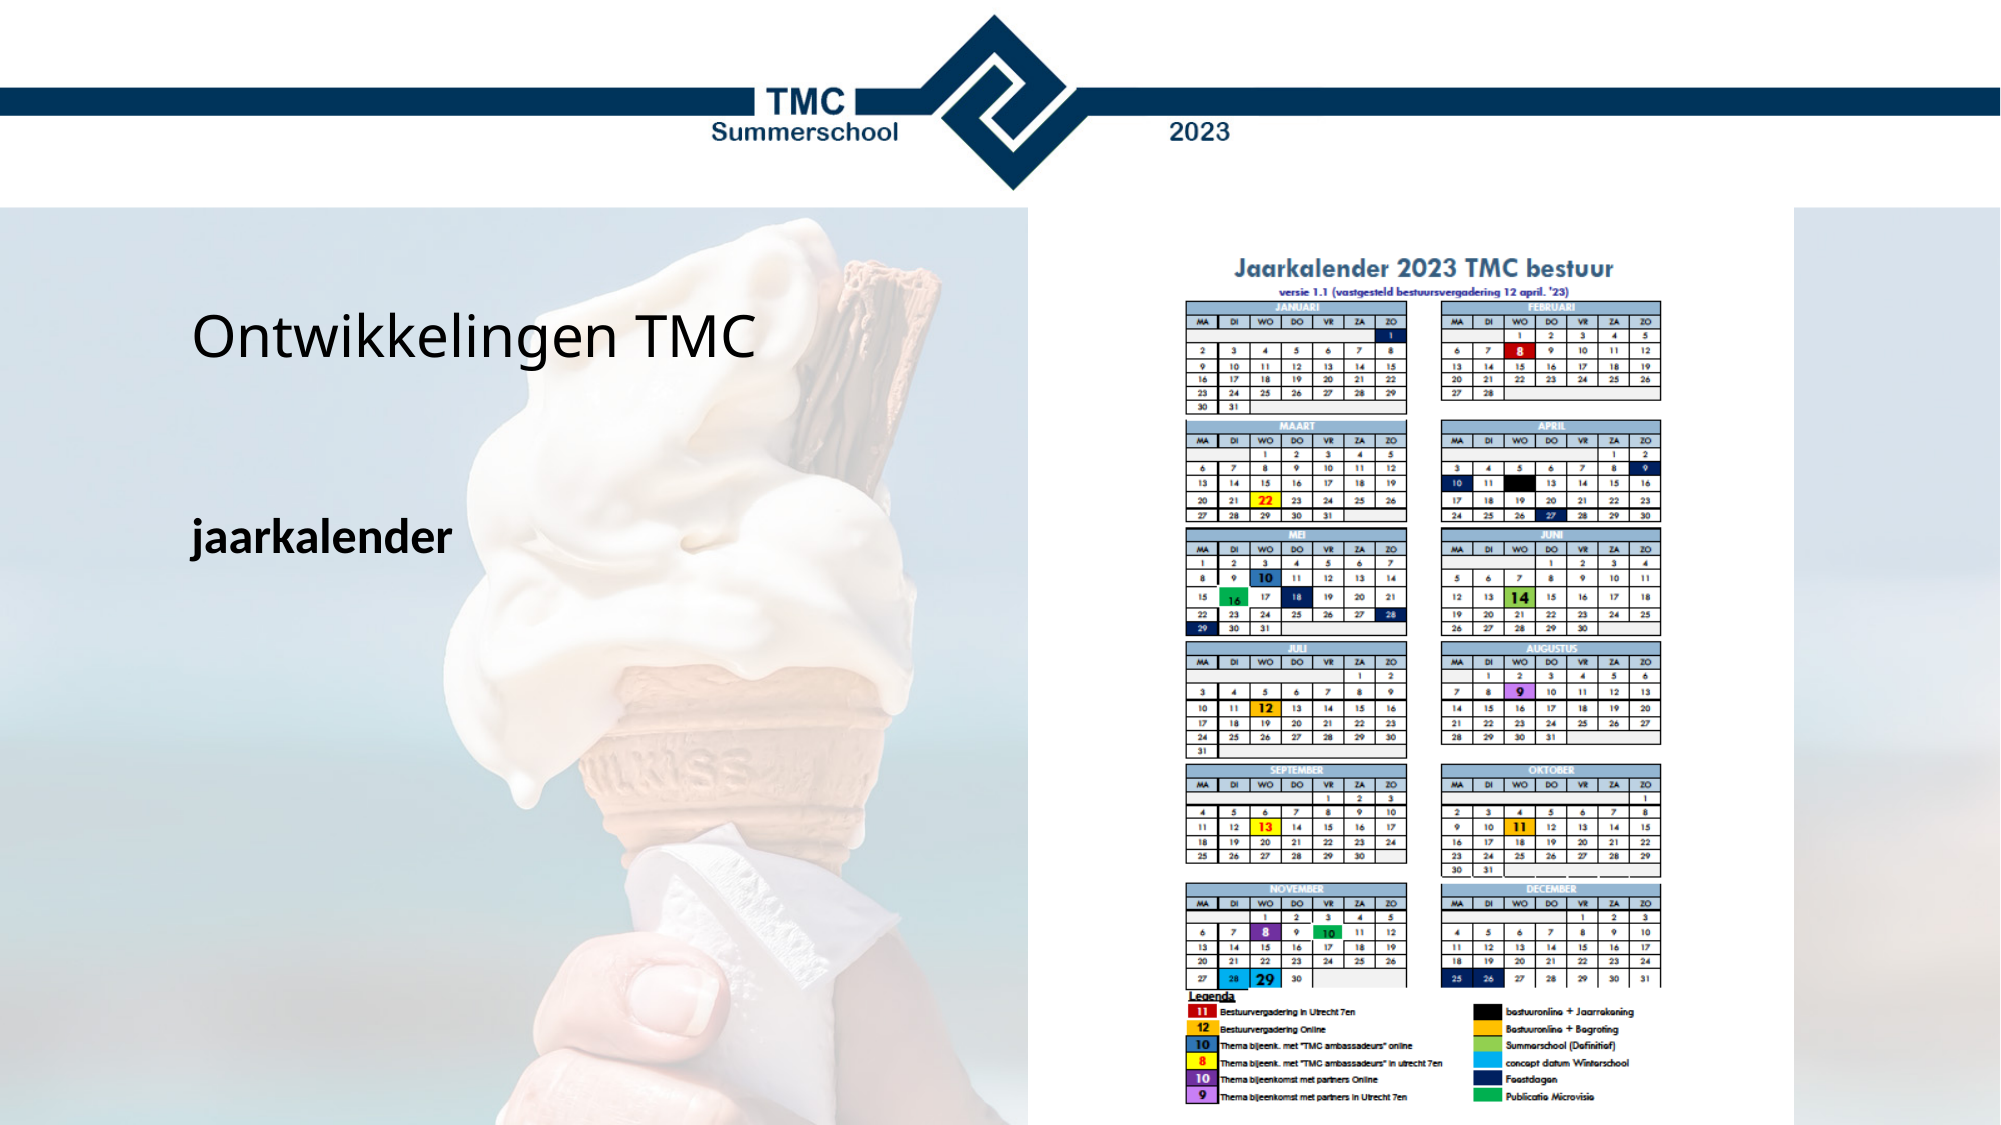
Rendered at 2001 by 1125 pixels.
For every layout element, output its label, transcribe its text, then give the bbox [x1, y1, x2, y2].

picture [0, 0, 2001, 1125]
text_box Ontwikkelingen TMC [176, 230, 1028, 448]
list jaarkalender [176, 503, 1028, 1089]
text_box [1028, 182, 1794, 1125]
